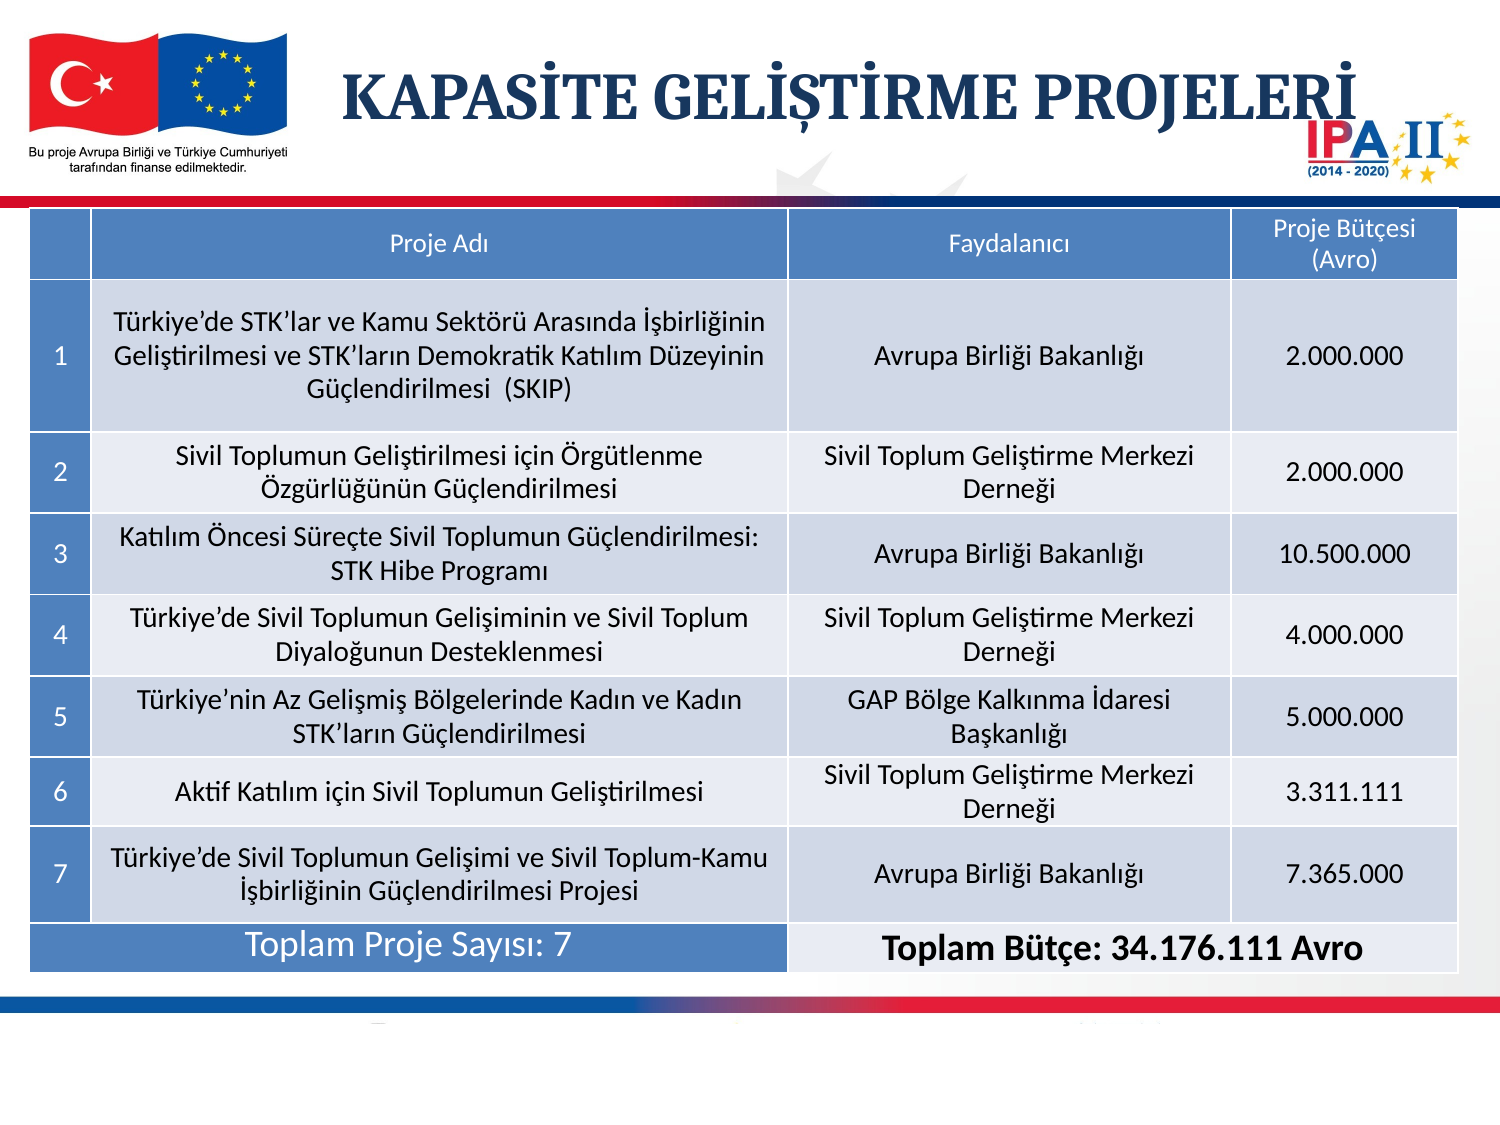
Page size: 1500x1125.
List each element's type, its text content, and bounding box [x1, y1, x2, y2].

table_cell 2 [30, 433, 90, 512]
table_cell Türkiye’de Sivil Toplumun Gelişiminin ve Sivil Toplum Diyaloğunun Desteklenmesi [92, 595, 787, 675]
table_header Proje Bütçesi (Avro) [1232, 217, 1457, 279]
table_cell Sivil Toplum Geliştirme Merkezi Derneği [789, 433, 1230, 512]
table_cell 3 [30, 514, 90, 594]
table_cell Türkiye’de STK’lar ve Kamu Sektörü Arasında İşbirliğinin Geliştirilmesi ve STK’ların Demokratik Katılım Düzeyinin Güçlendirilmesi (SKIP) [92, 280, 787, 431]
table_cell Avrupa Birliği Bakanlığı [789, 280, 1230, 431]
table_header Faydalanıcı [789, 217, 1230, 279]
picture [0, 0, 1500, 1125]
table_cell 5.000.000 [1232, 677, 1457, 756]
table_cell 2.000.000 [1232, 280, 1457, 431]
table_cell GAP Bölge Kalkınma İdaresi Başkanlığı [789, 677, 1230, 756]
table_cell Aktif Katılım için Sivil Toplumun Geliştirilmesi [92, 758, 787, 825]
table_cell 6 [30, 758, 90, 825]
table_cell Toplam Proje Sayısı: 7 [30, 924, 787, 972]
text_box KAPASİTE GELİŞTİRME PROJELERİ [326, 45, 1389, 141]
table_cell 3.311.111 [1232, 758, 1457, 825]
table_cell 1 [30, 280, 90, 431]
table_cell Sivil Toplum Geliştirme Merkezi Derneği [789, 595, 1230, 675]
table_cell 4 [30, 595, 90, 675]
table_cell Katılım Öncesi Süreçte Sivil Toplumun Güçlendirilmesi: STK Hibe Programı [92, 514, 787, 594]
table_cell Sivil Toplum Geliştirme Merkezi Derneği [789, 758, 1230, 825]
table_cell 5 [30, 677, 90, 756]
table_cell 2.000.000 [1232, 433, 1457, 512]
table_cell Türkiye’de Sivil Toplumun Gelişimi ve Sivil Toplum-Kamu İşbirliğinin Güçlendirilmesi Projesi [92, 827, 787, 922]
table_header Proje Adı [92, 217, 787, 279]
table_cell Avrupa Birliği Bakanlığı [789, 827, 1230, 922]
table_cell Toplam Bütçe: 34.176.111 Avro [789, 924, 1457, 972]
table_cell 7 [30, 827, 90, 922]
table_cell Avrupa Birliği Bakanlığı [789, 514, 1230, 594]
table_cell 7.365.000 [1232, 827, 1457, 922]
table_cell Sivil Toplumun Geliştirilmesi için Örgütlenme Özgürlüğünün Güçlendirilmesi [92, 433, 787, 512]
table_cell Türkiye’nin Az Gelişmiş Bölgelerinde Kadın ve Kadın STK’ların Güçlendirilmesi [92, 677, 787, 756]
table_cell 4.000.000 [1232, 595, 1457, 675]
table_cell 10.500.000 [1232, 514, 1457, 594]
table_header [30, 217, 90, 279]
